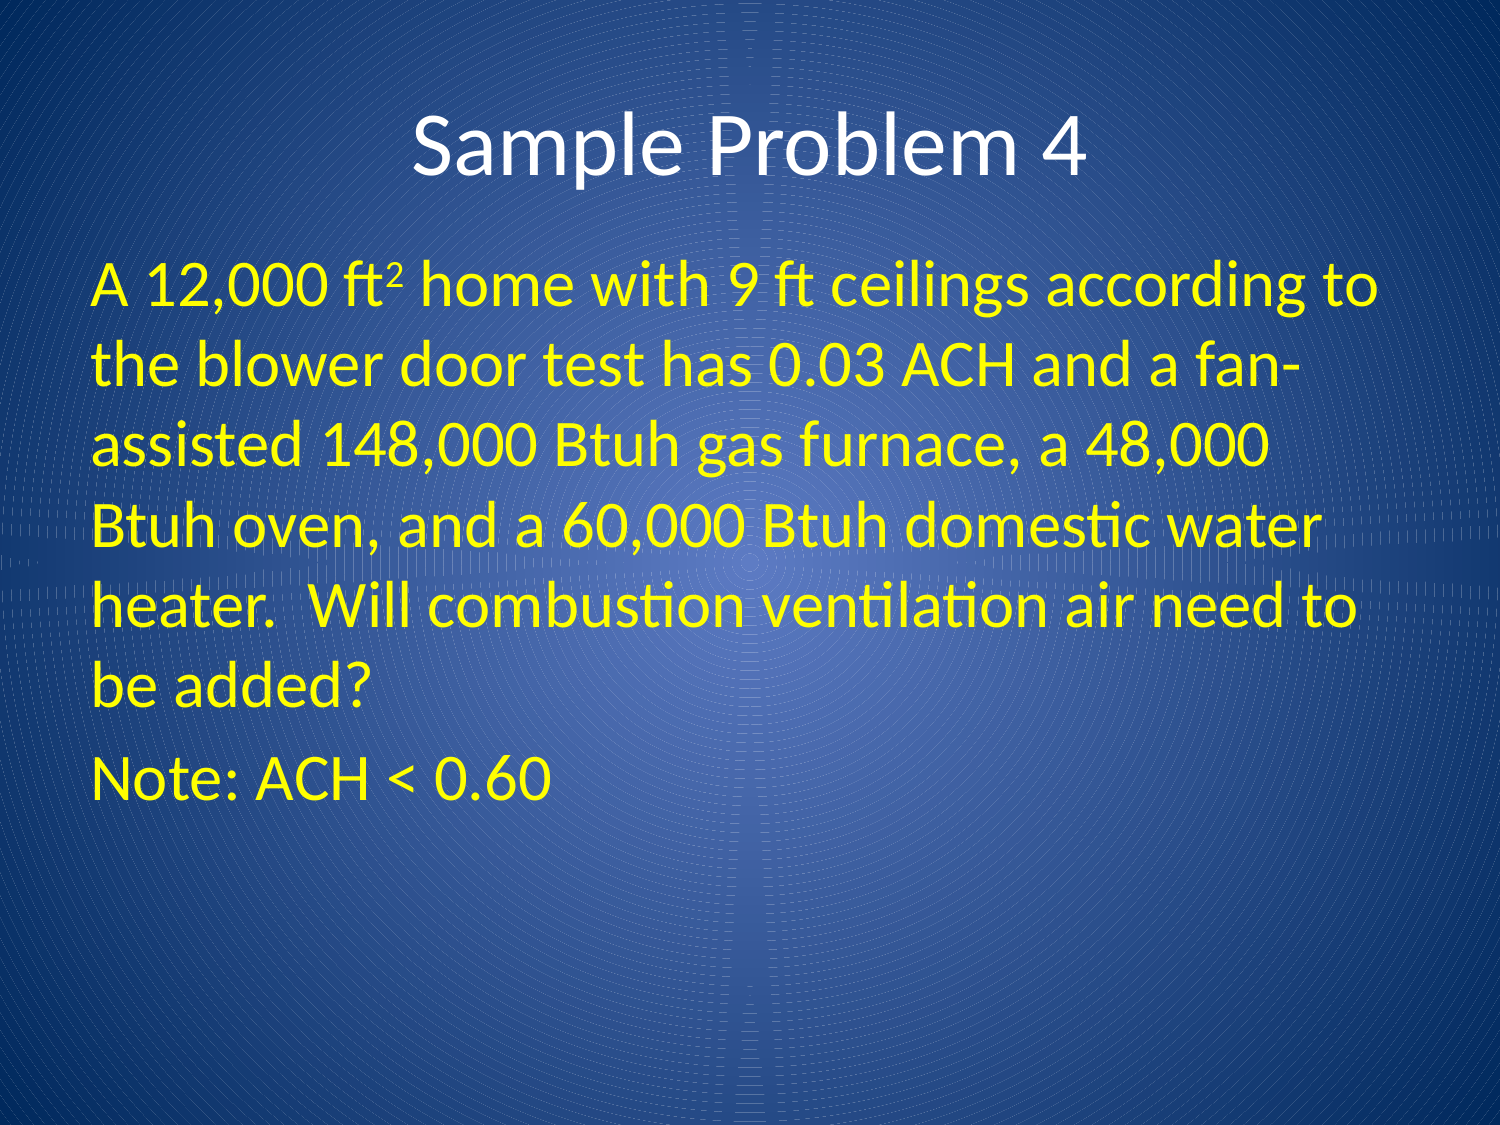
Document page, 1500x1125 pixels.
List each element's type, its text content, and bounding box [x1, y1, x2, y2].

list A 12,000 ft2 home with 9 ft ceilings according to the blower door test has 0.03 ACH and a fan-assisted 148,000 Btuh gas furnace, a 48,000 Btuh oven, and a 60,000 Btuh domestic water heater. Will combustion ventilation air need to be added? Note: ACH ˂ 0.60 [75, 232, 1425, 1100]
title Sample Problem 4 [75, 45, 1425, 232]
